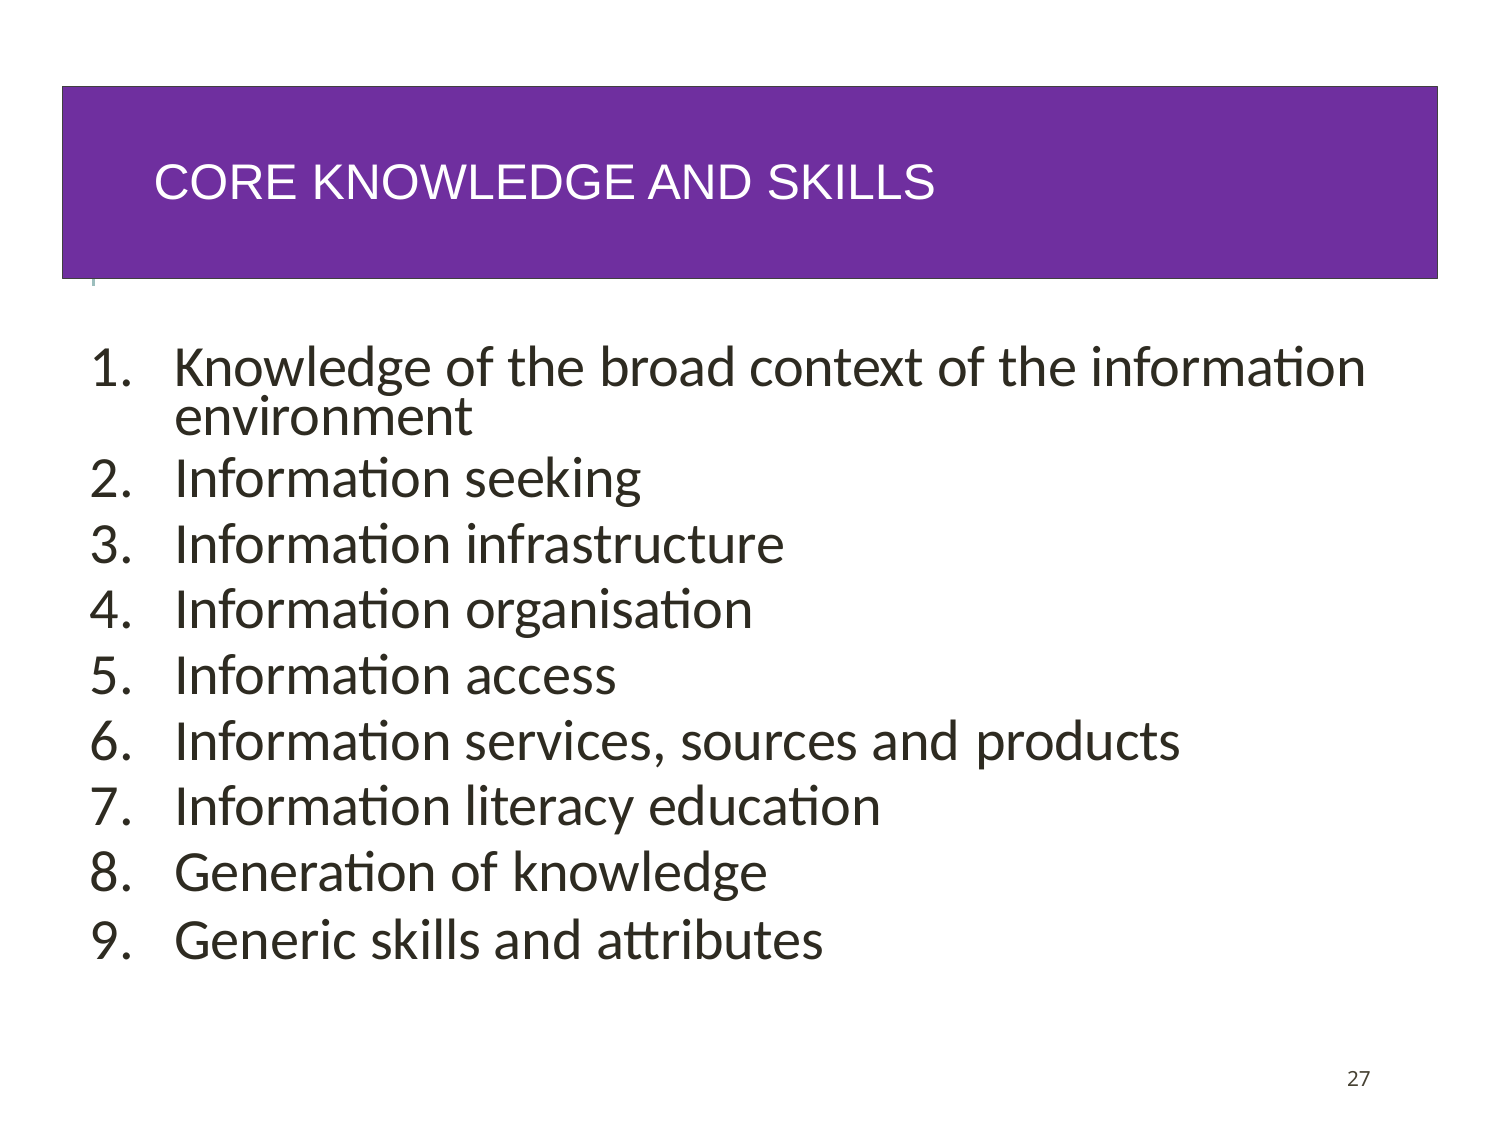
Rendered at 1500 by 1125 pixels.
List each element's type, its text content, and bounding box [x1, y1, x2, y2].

text_box CORE KNOWLEDGE AND SKILLS [62, 86, 1438, 279]
slide_number 27 [1333, 757, 1454, 1125]
text_box The core knowledge and skills for library and information professionals include: Knowledge of the broad context of the information environment Information seeking Information infrastructure Information organisation Information access Information services, sources and products Information literacy education Generation of knowledge Generic skills and attributes [87, 279, 1382, 972]
